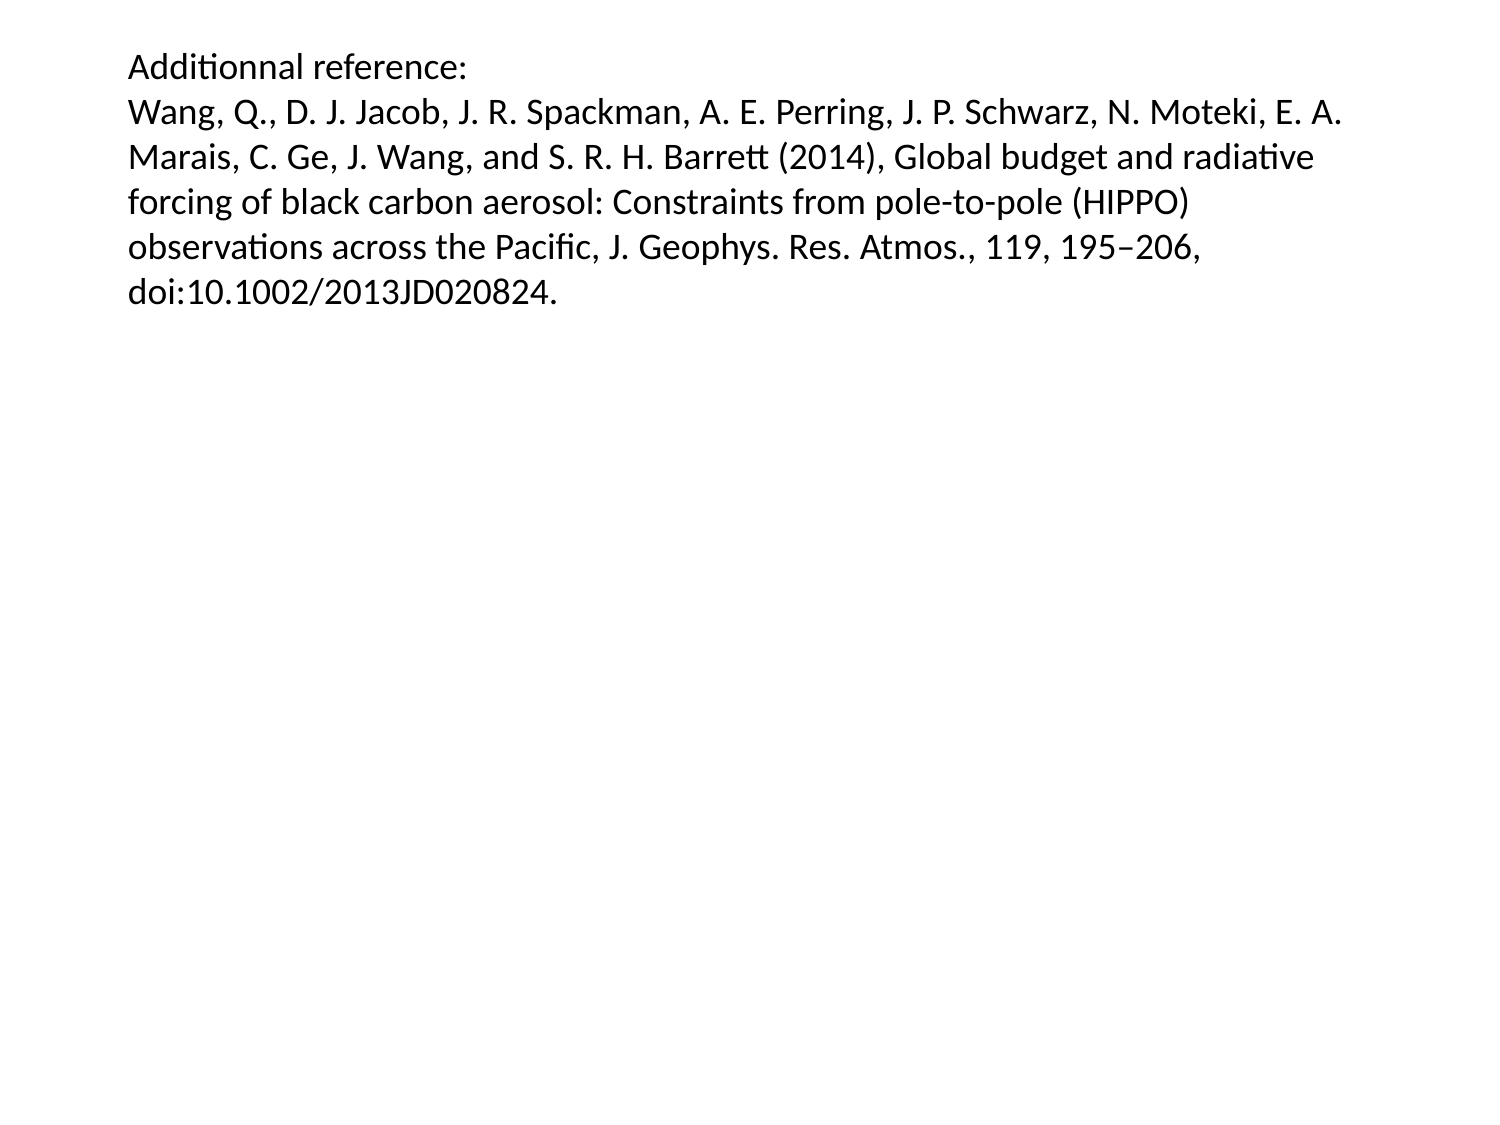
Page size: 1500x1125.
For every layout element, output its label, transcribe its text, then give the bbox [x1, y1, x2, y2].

text_box Additionnal reference: Wang, Q., D. J. Jacob, J. R. Spackman, A. E. Perring, J. P. Schwarz, N. Moteki, E. A. Marais, C. Ge, J. Wang, and S. R. H. Barrett (2014), Global budget and radiative forcing of black carbon aerosol: Constraints from pole-to-pole (HIPPO) observations across the Pacific, J. Geophys. Res. Atmos., 119, 195–206, doi:10.1002/2013JD020824. [113, 34, 1391, 365]
